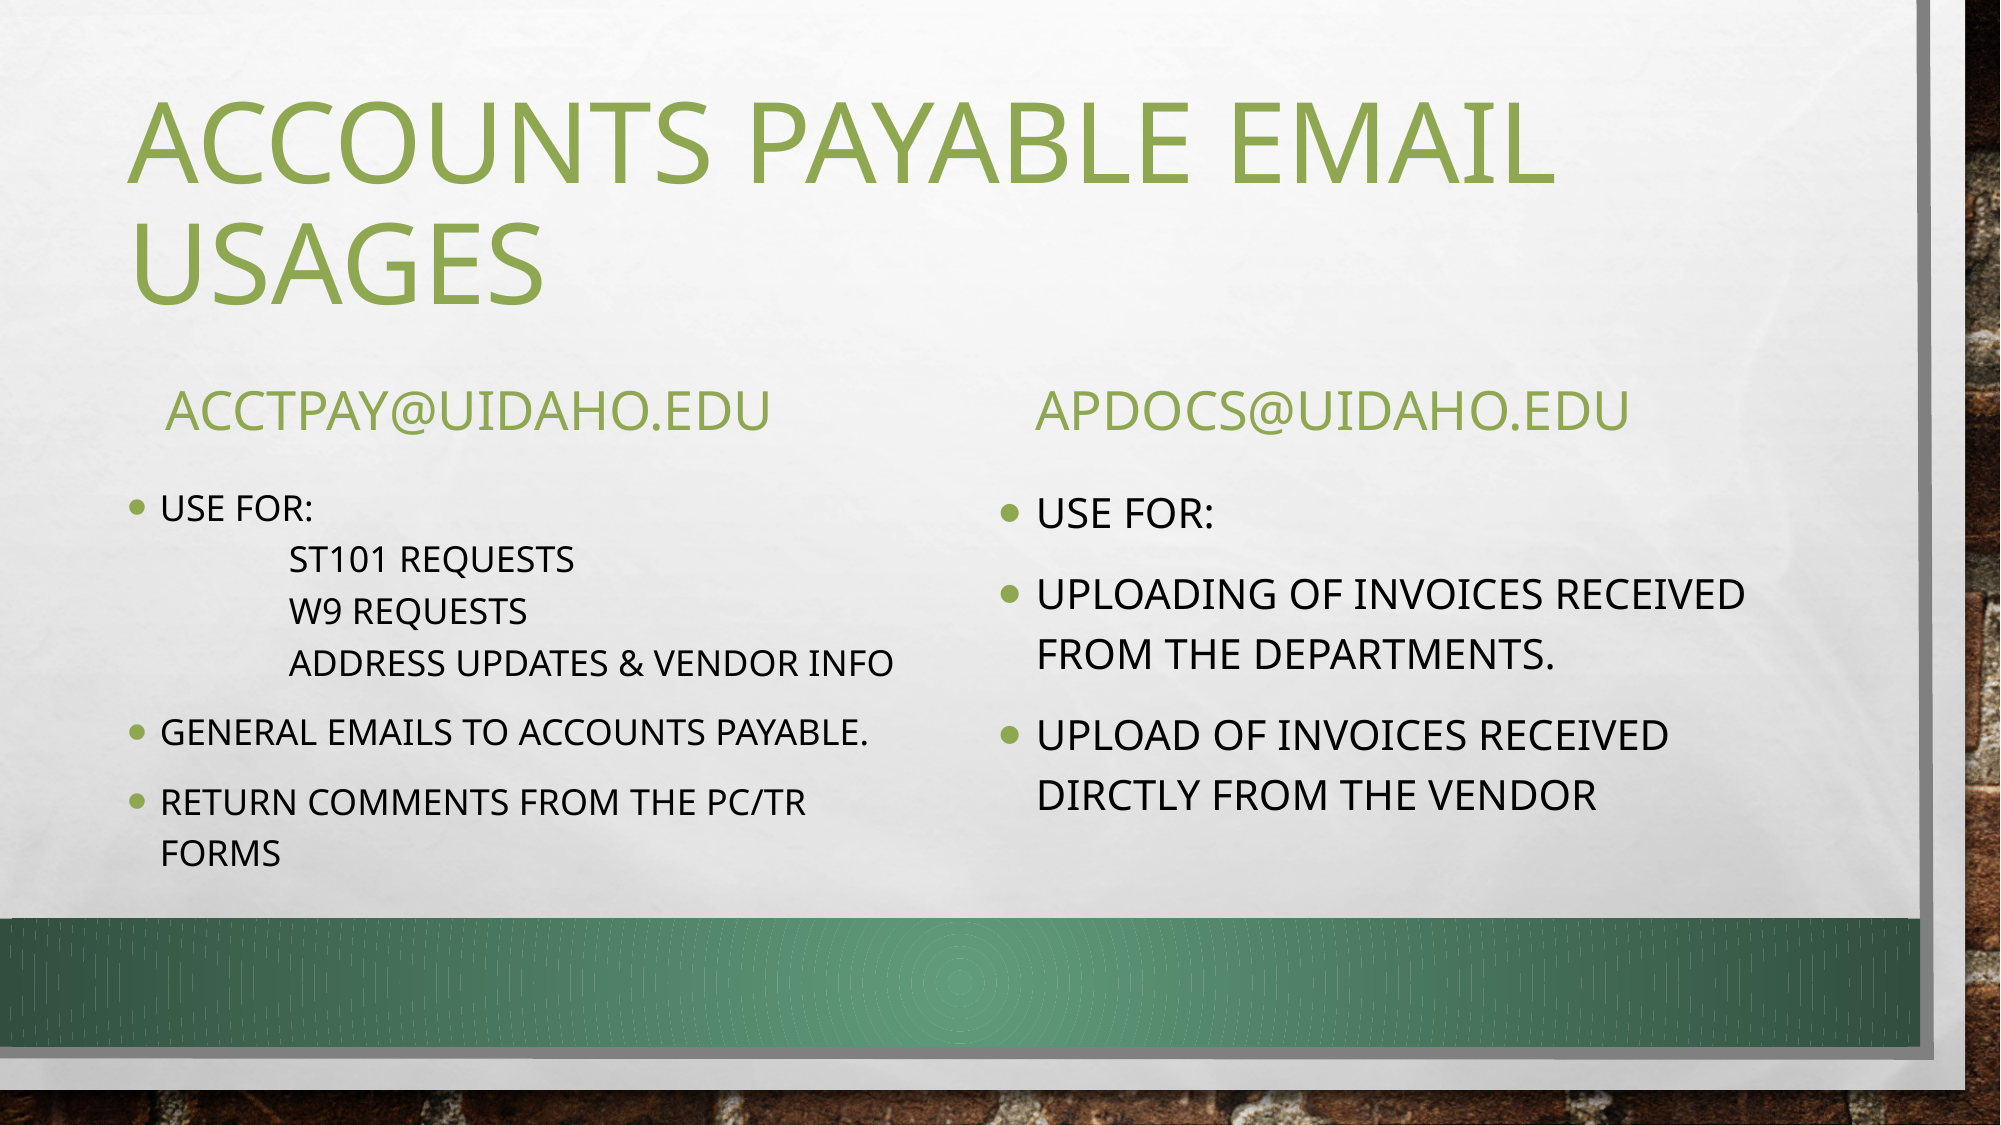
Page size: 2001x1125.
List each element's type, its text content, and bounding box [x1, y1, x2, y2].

list Acctpay@uidaho.edu [150, 338, 948, 451]
list Use for: ST101 Requests W9 Requests Address Updates & Vendor InFO General Emails to Accounts PayABLE. Return Comments from The Pc/Tr forms [112, 469, 948, 882]
list APDOCS@uidaho.edu [1020, 338, 1818, 451]
list Use for: Uploading of Invoices received from the Departments. UPLOAD of INVOICES RECEIVED DIRCTLY FROM THE VENDOR [983, 469, 1818, 882]
title Accounts Payable Email Usages [112, 112, 1818, 303]
picture [0, 0, 2000, 1125]
